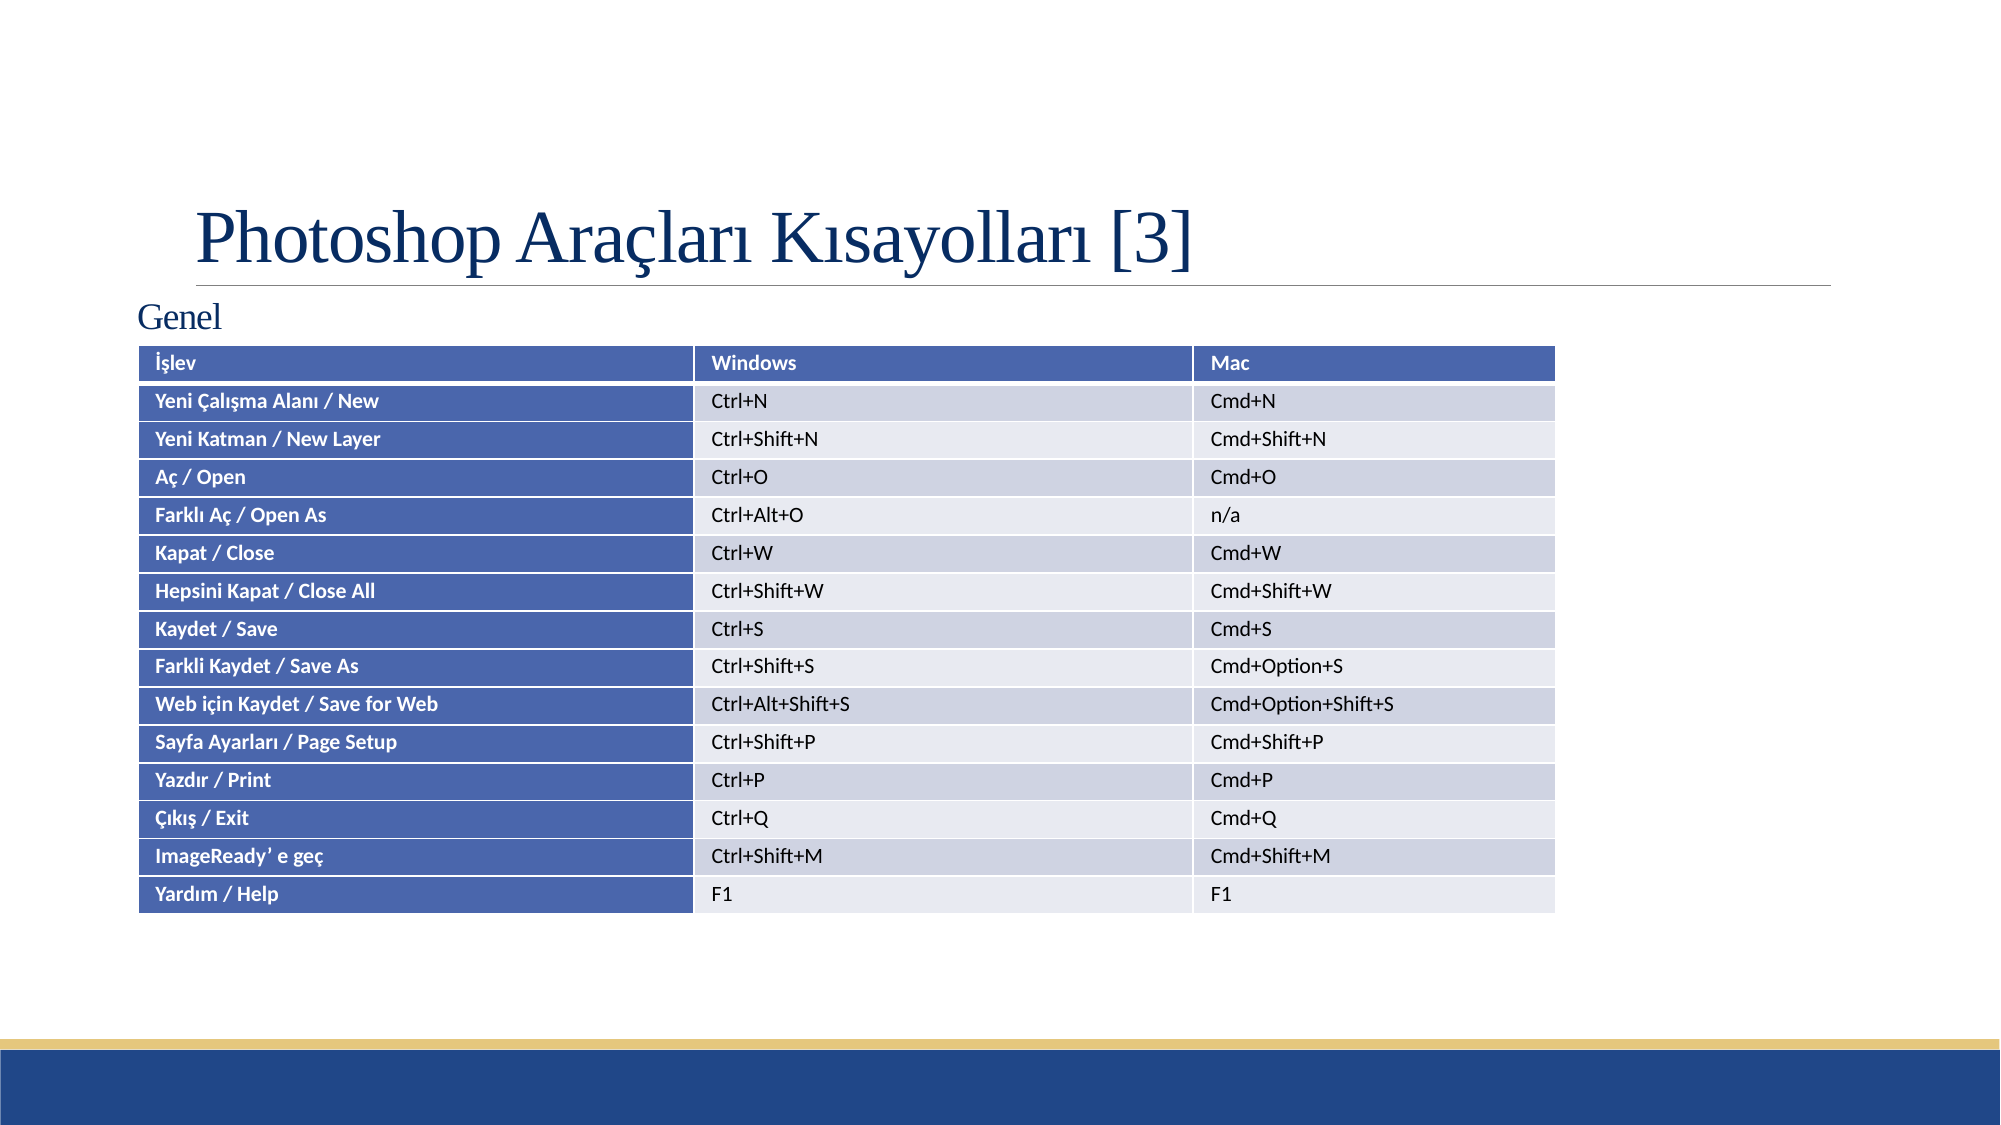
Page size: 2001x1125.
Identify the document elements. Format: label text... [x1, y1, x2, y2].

table_header Windows [695, 346, 1192, 381]
table_cell Hepsini Kapat / Close All [139, 574, 693, 610]
table_cell Cmd+Shift+M [1194, 839, 1555, 875]
table_cell Yardım / Help [139, 877, 693, 913]
table_cell Kapat / Close [139, 536, 693, 572]
table_cell Cmd+P [1194, 764, 1555, 800]
table_cell Sayfa Ayarları / Page Setup [139, 726, 693, 762]
table_cell Yazdır / Print [139, 764, 693, 800]
table_cell Cmd+W [1194, 536, 1555, 572]
table_cell Ctrl+N [695, 386, 1192, 421]
table_cell Farklı Aç / Open As [139, 498, 693, 534]
table_cell Cmd+N [1194, 386, 1555, 421]
title Photoshop Araçları Kısayolları [3] [180, 47, 1830, 285]
table_cell Ctrl+Alt+Shift+S [695, 688, 1192, 724]
table_cell Yeni Çalışma Alanı / New [139, 386, 693, 421]
table_cell Farkli Kaydet / Save As [139, 650, 693, 686]
table_header İşlev [139, 346, 693, 381]
table_cell Cmd+Shift+W [1194, 574, 1555, 610]
table_cell Ctrl+O [695, 460, 1192, 496]
table_cell Cmd+Shift+N [1194, 422, 1555, 458]
table_cell Cmd+S [1194, 612, 1555, 648]
table_cell Kaydet / Save [139, 612, 693, 648]
table_cell Ctrl+Shift+N [695, 422, 1192, 458]
table_cell Aç / Open [139, 460, 693, 496]
table_header Mac [1194, 346, 1555, 381]
table_cell Ctrl+Shift+P [695, 726, 1192, 762]
table_cell Yeni Katman / New Layer [139, 422, 693, 458]
table_cell Ctrl+Shift+W [695, 574, 1192, 610]
table_cell Ctrl+P [695, 764, 1192, 800]
table_cell Ctrl+Shift+S [695, 650, 1192, 686]
table_cell n/a [1194, 498, 1555, 534]
table_cell Web için Kaydet / Save for Web [139, 688, 693, 724]
table_cell Cmd+Q [1194, 801, 1555, 838]
table_cell Cmd+Option+Shift+S [1194, 688, 1555, 724]
table_cell Ctrl+S [695, 612, 1192, 648]
table_cell Ctrl+Shift+M [695, 839, 1192, 875]
table_cell Cmd+O [1194, 460, 1555, 496]
table_cell Ctrl+Alt+O [695, 498, 1192, 534]
table_cell F1 [695, 877, 1192, 913]
text_box Genel [122, 284, 238, 345]
table_cell Çıkış / Exit [139, 801, 693, 838]
table_cell Cmd+Shift+P [1194, 726, 1555, 762]
table_cell Ctrl+W [695, 536, 1192, 572]
table_cell Cmd+Option+S [1194, 650, 1555, 686]
table_cell F1 [1194, 877, 1555, 913]
table_cell Ctrl+Q [695, 801, 1192, 838]
table_cell ImageReady’ e geç [139, 839, 693, 875]
